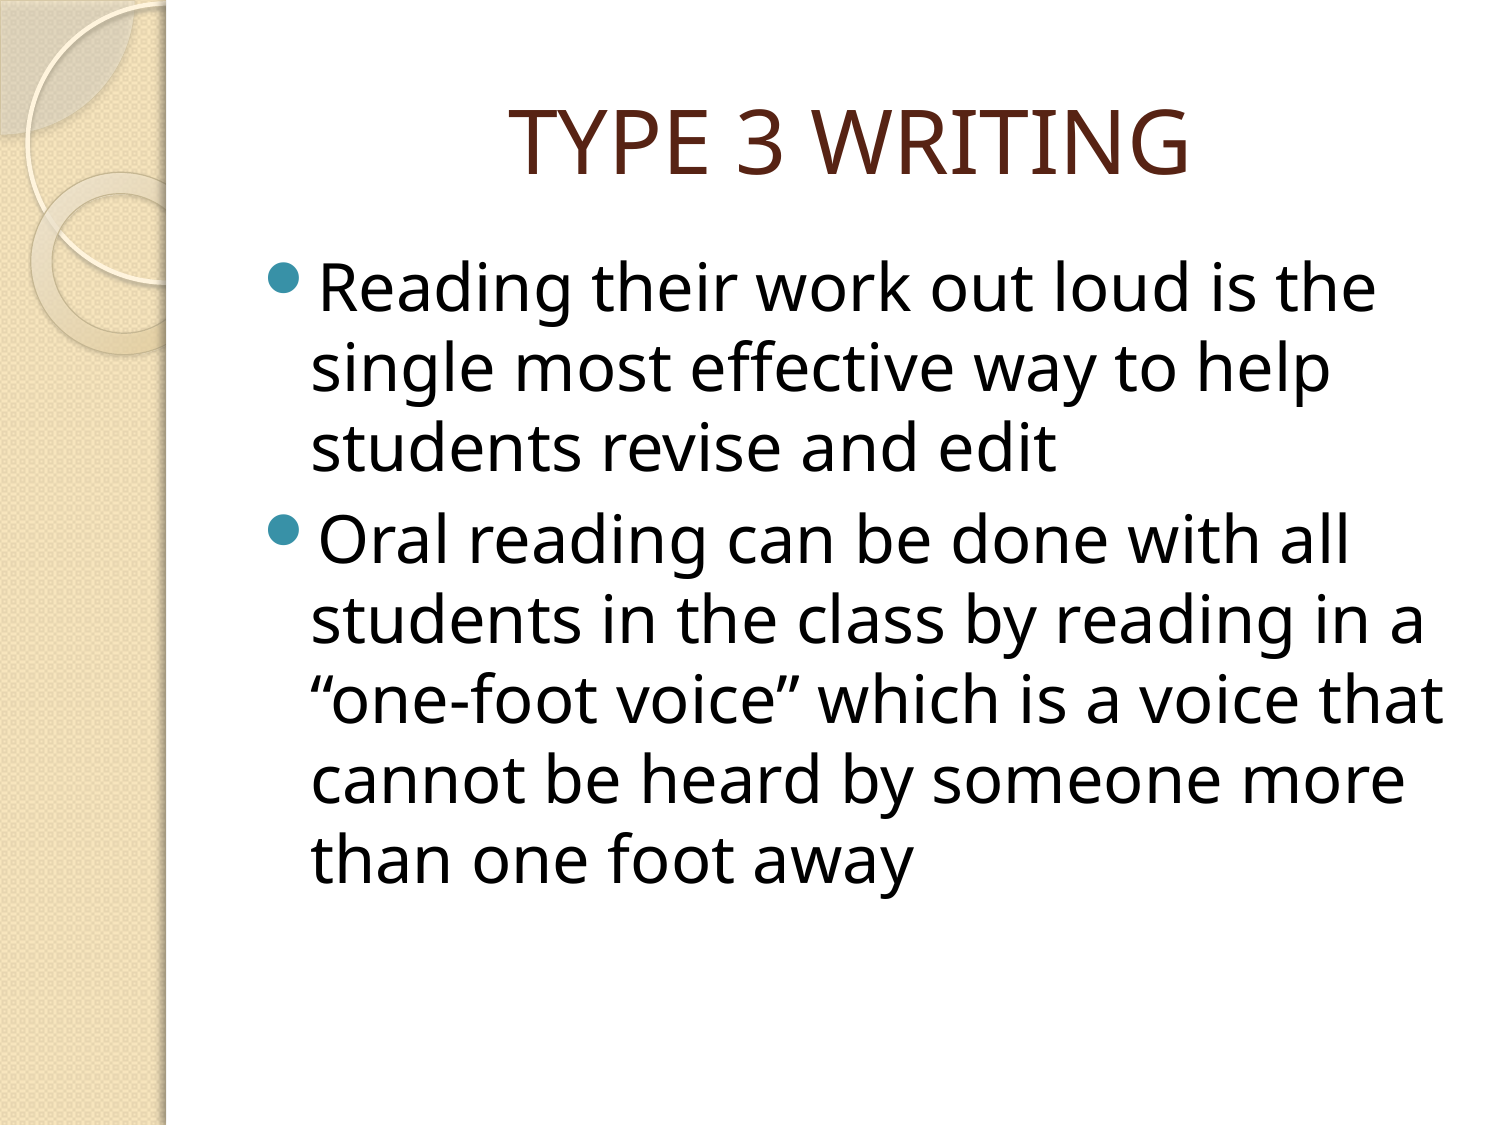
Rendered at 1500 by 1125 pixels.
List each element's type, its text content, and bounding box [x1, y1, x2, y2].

list Reading their work out loud is the single most effective way to help students revise and edit Oral reading can be done with all students in the class by reading in a “one-foot voice” which is a voice that cannot be heard by someone more than one foot away [235, 237, 1466, 1025]
title TYPE 3 WRITING [235, 45, 1466, 233]
